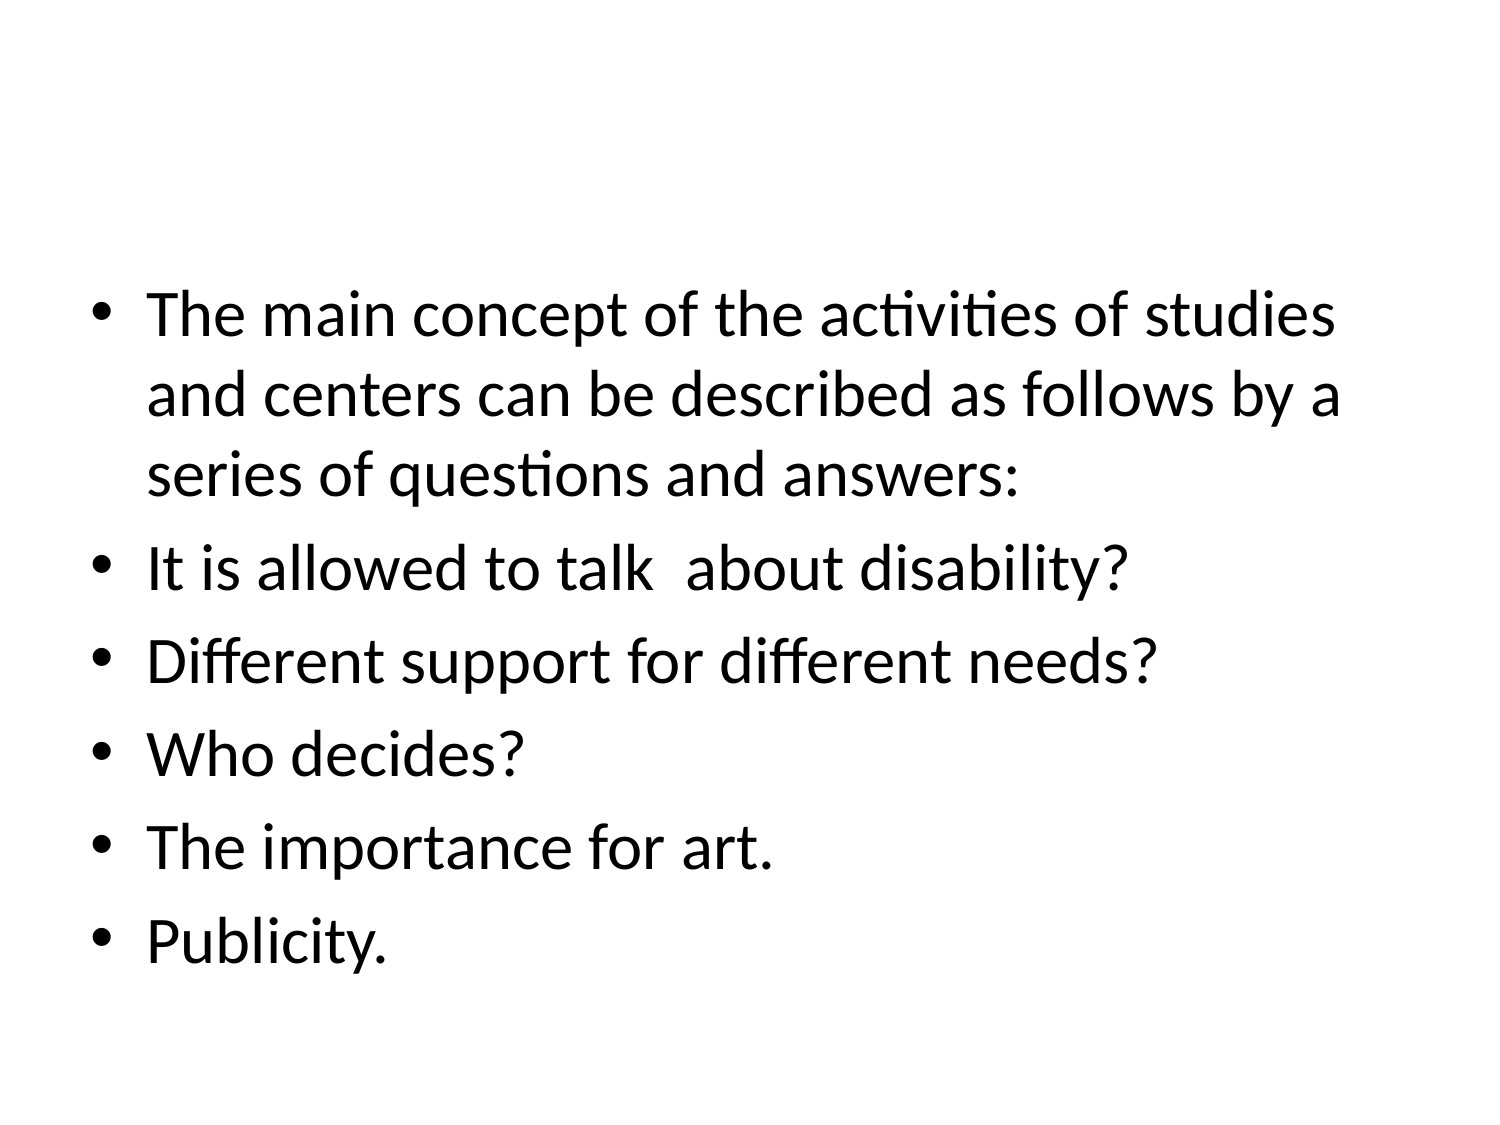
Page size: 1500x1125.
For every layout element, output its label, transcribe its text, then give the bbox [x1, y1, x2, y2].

list The main concept of the activities of studies and centers can be described as follows by a series of questions and answers: It is allowed to talk about disability? Different support for different needs? Who decides? The importance for art. Publicity. [75, 262, 1425, 1005]
